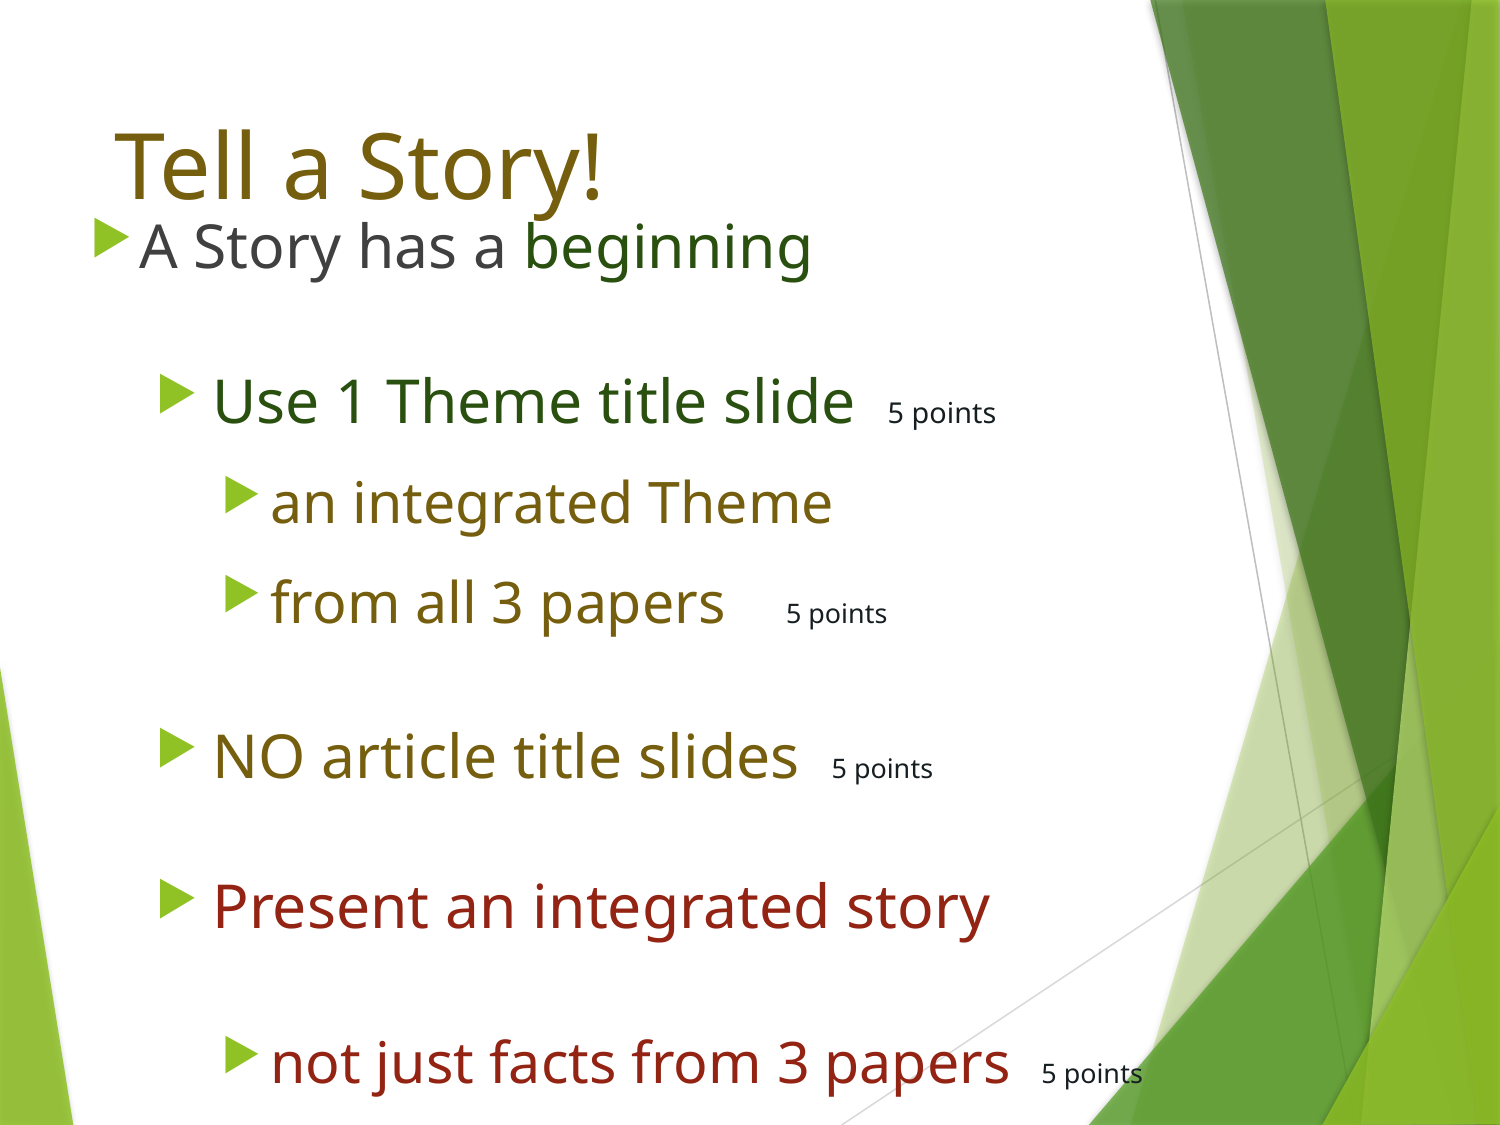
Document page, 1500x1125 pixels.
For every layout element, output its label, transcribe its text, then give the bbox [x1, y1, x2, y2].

title Tell a Story! [99, 99, 1142, 200]
list A Story has a beginning Use 1 Theme title slide 5 points an integrated Theme from all 3 papers 5 points NO article title slides 5 points Present an integrated story not just facts from 3 papers 5 points [75, 200, 1425, 1113]
